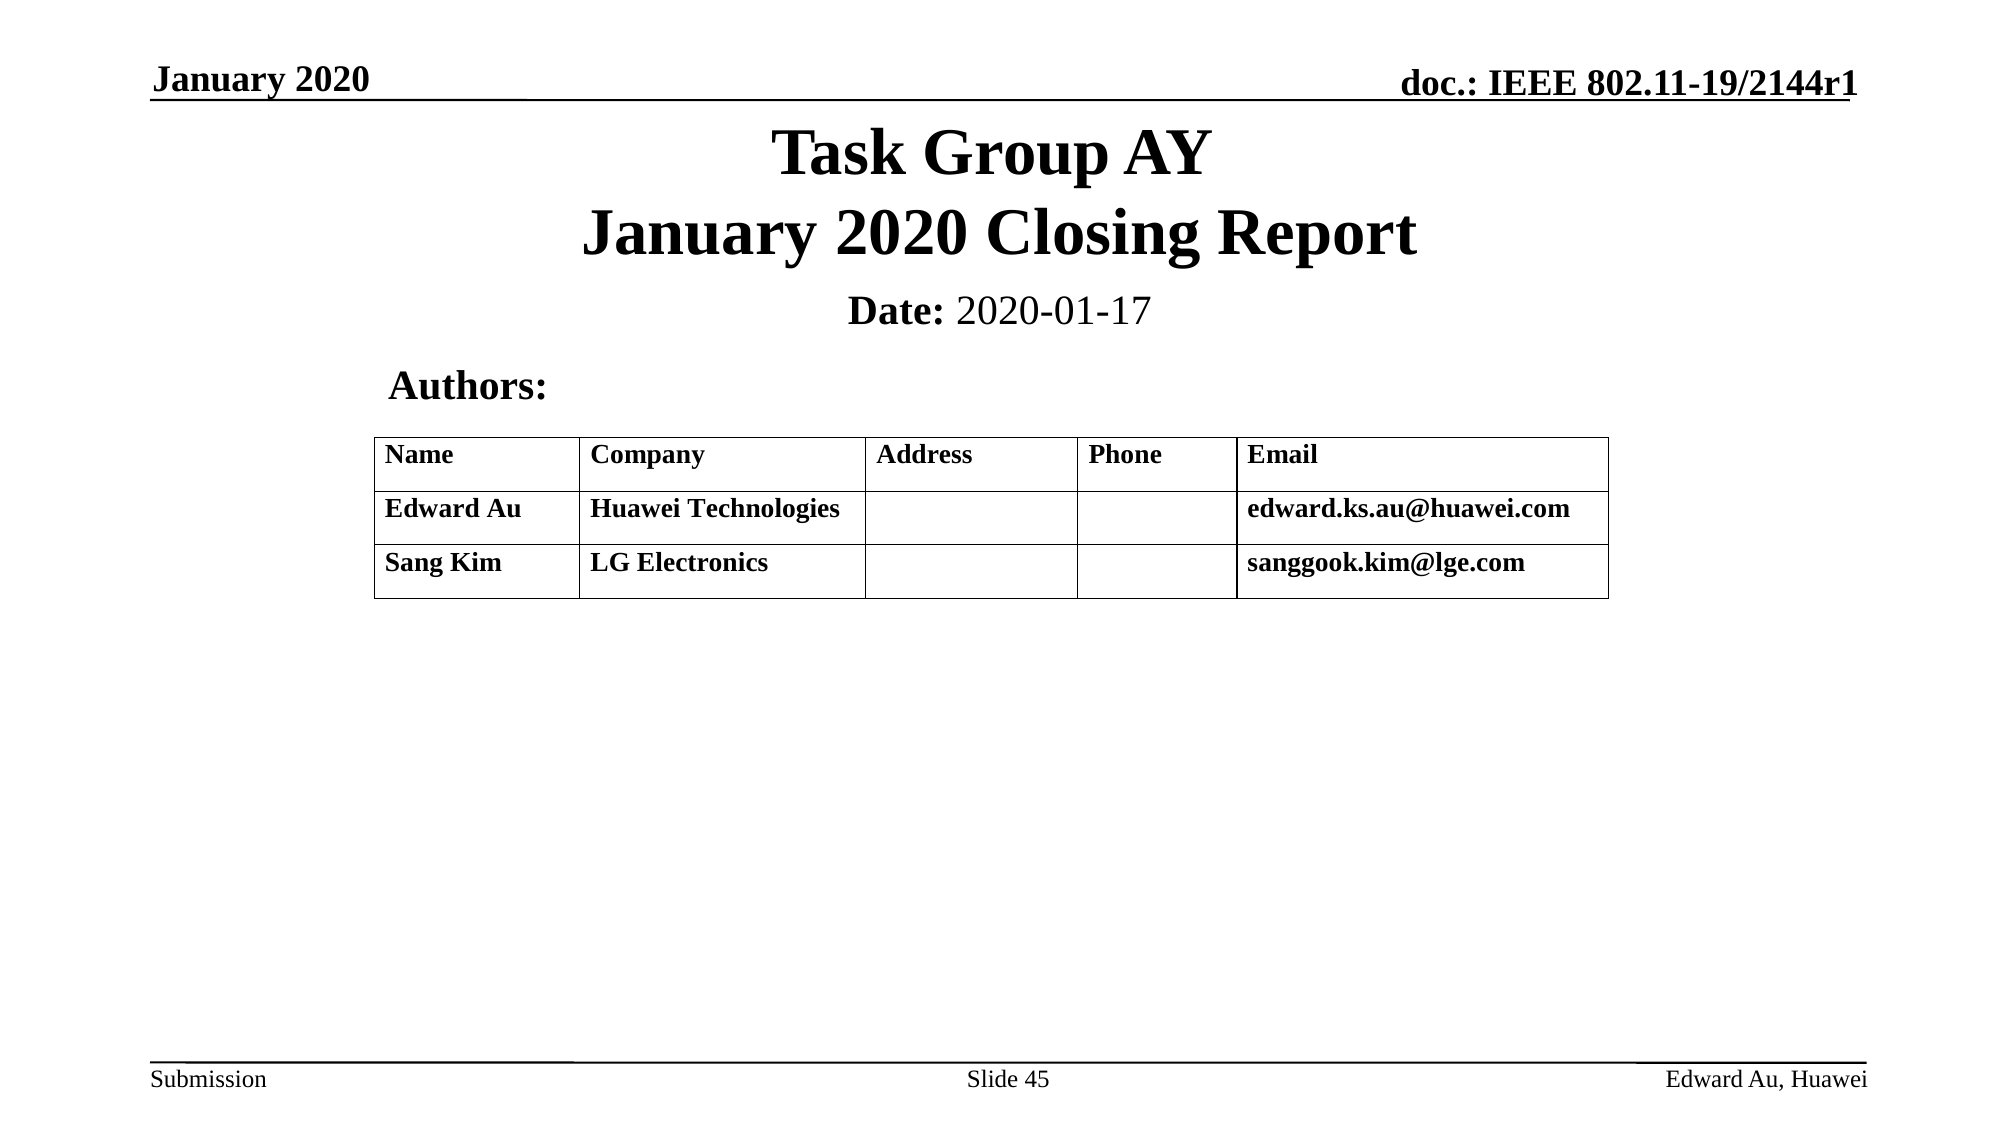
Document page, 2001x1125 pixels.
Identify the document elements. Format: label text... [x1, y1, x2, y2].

slide_number Slide 45 [950, 1061, 1067, 1123]
text_box Authors: [362, 349, 600, 413]
footer Edward Au, Huawei [1171, 1061, 1869, 1093]
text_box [359, 436, 1632, 645]
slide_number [152, 54, 563, 100]
list Date: 2020-01-17 [362, 274, 1638, 338]
title Task Group AY January 2020 Closing Report [249, 99, 1751, 276]
